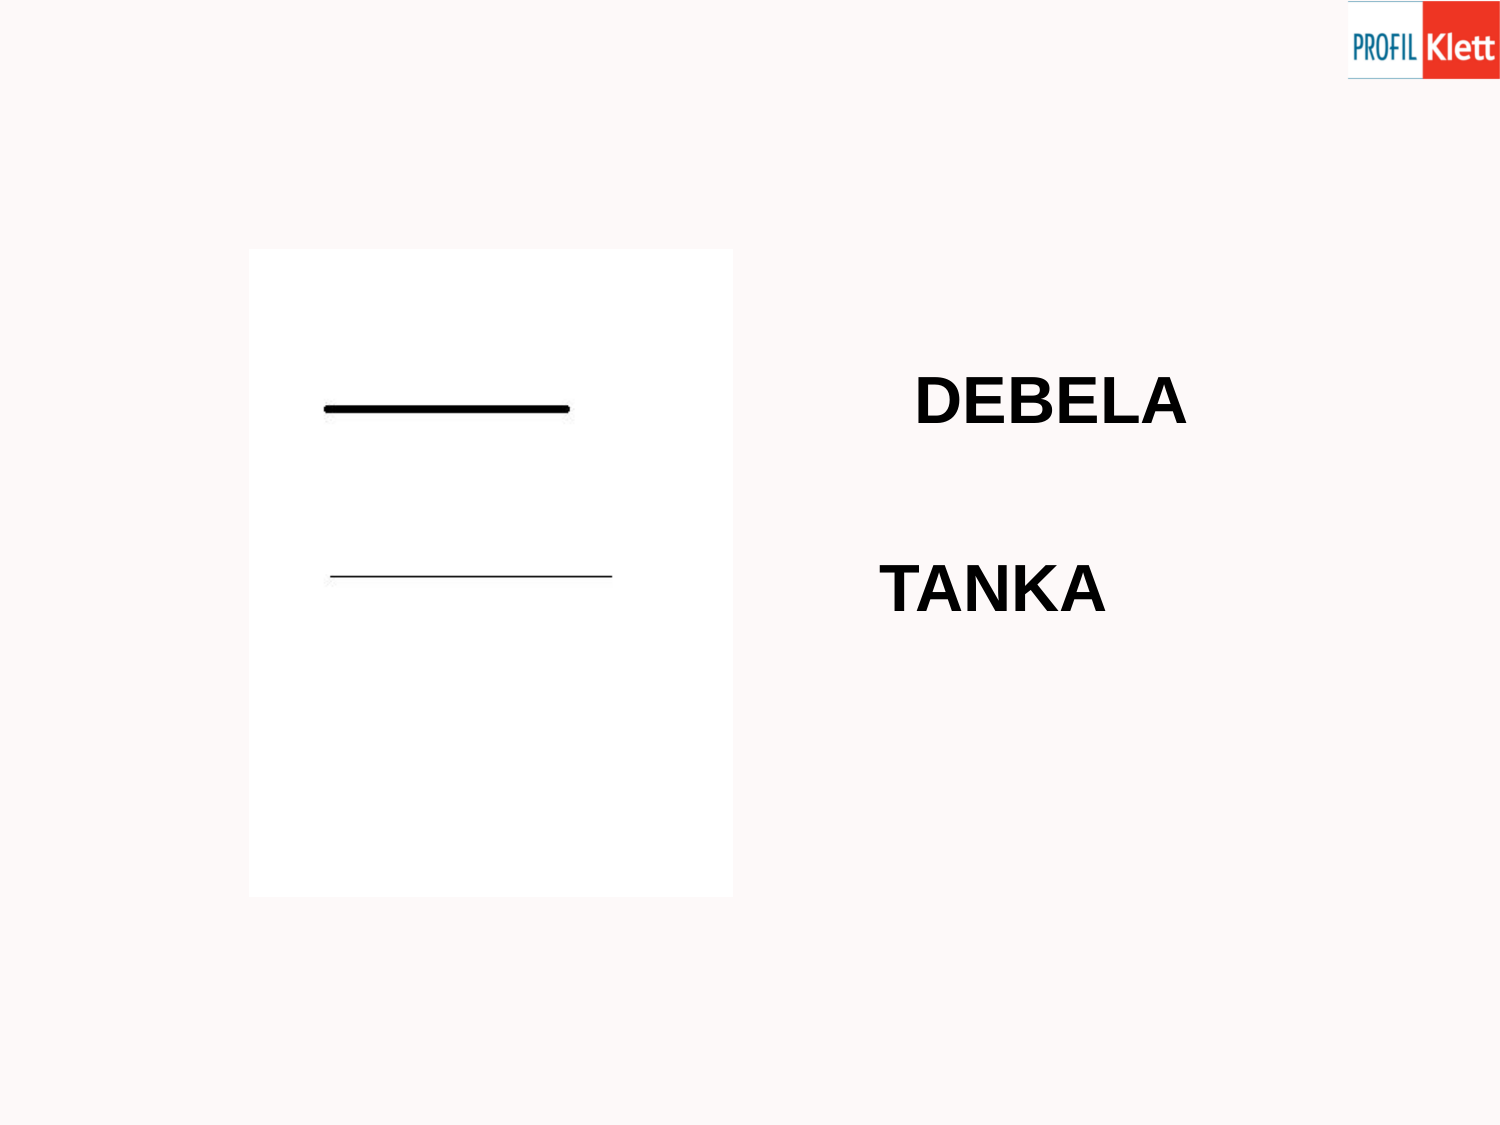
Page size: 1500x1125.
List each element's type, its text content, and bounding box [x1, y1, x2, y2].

text_box TANKA [864, 537, 1124, 633]
text_box DEBELA [900, 349, 1205, 445]
picture [0, 0, 1500, 1125]
